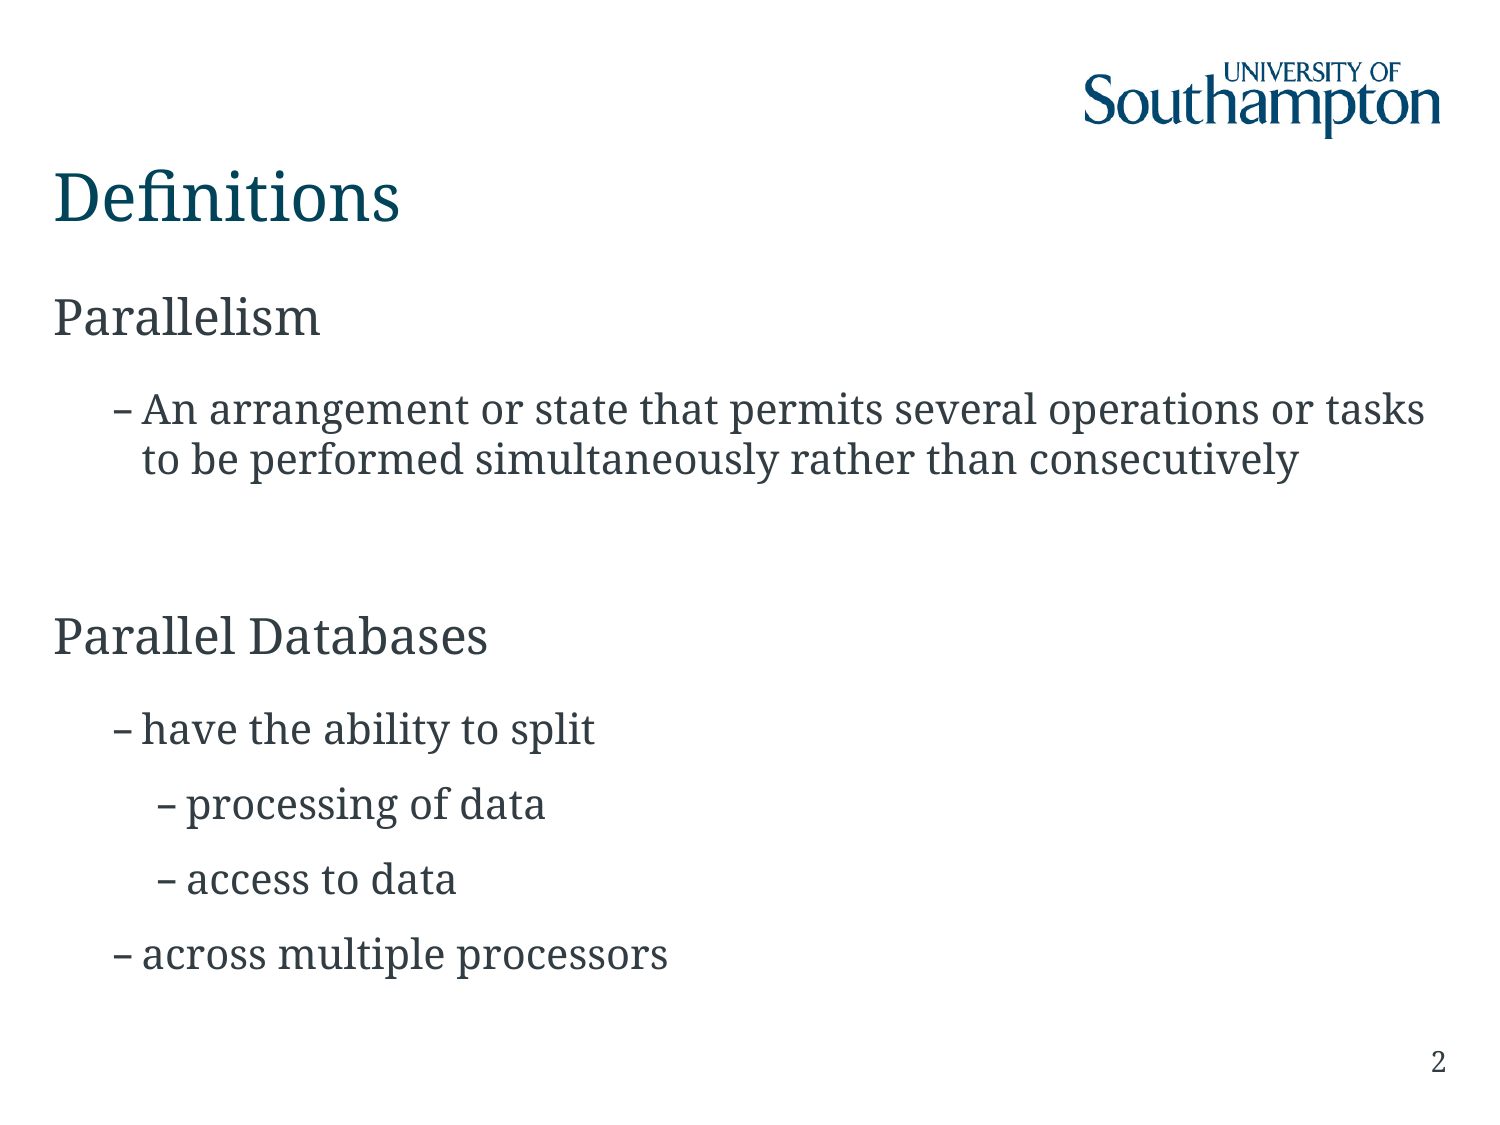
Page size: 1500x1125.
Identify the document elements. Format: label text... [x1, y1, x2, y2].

title Definitions [52, 147, 1448, 255]
slide_number 2 [1159, 1035, 1448, 1088]
picture [1085, 62, 1440, 139]
list Parallelism An arrangement or state that permits several operations or tasks to be performed simultaneously rather than consecutively Parallel Databases have the ability to split processing of data access to data across multiple processors [52, 277, 1448, 1011]
